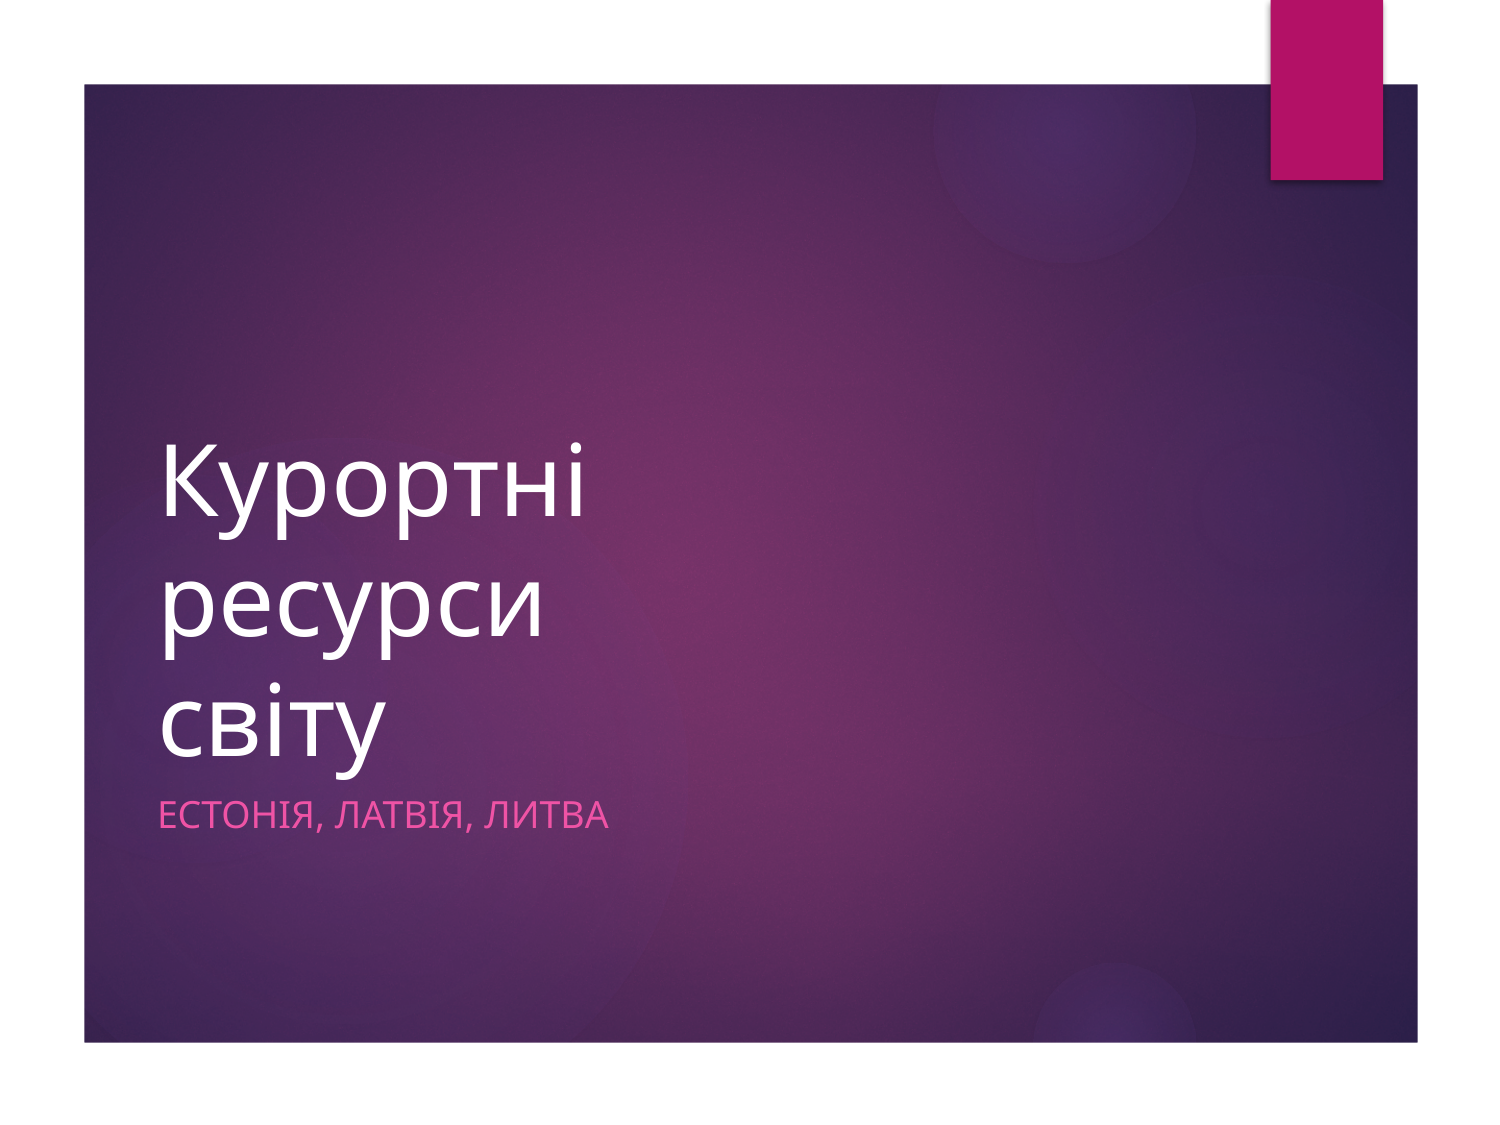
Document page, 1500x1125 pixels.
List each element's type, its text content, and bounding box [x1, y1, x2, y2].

subtitle естонія, Латвія, Литва [142, 783, 1113, 925]
title Курортні ресурси світу [142, 365, 1113, 783]
